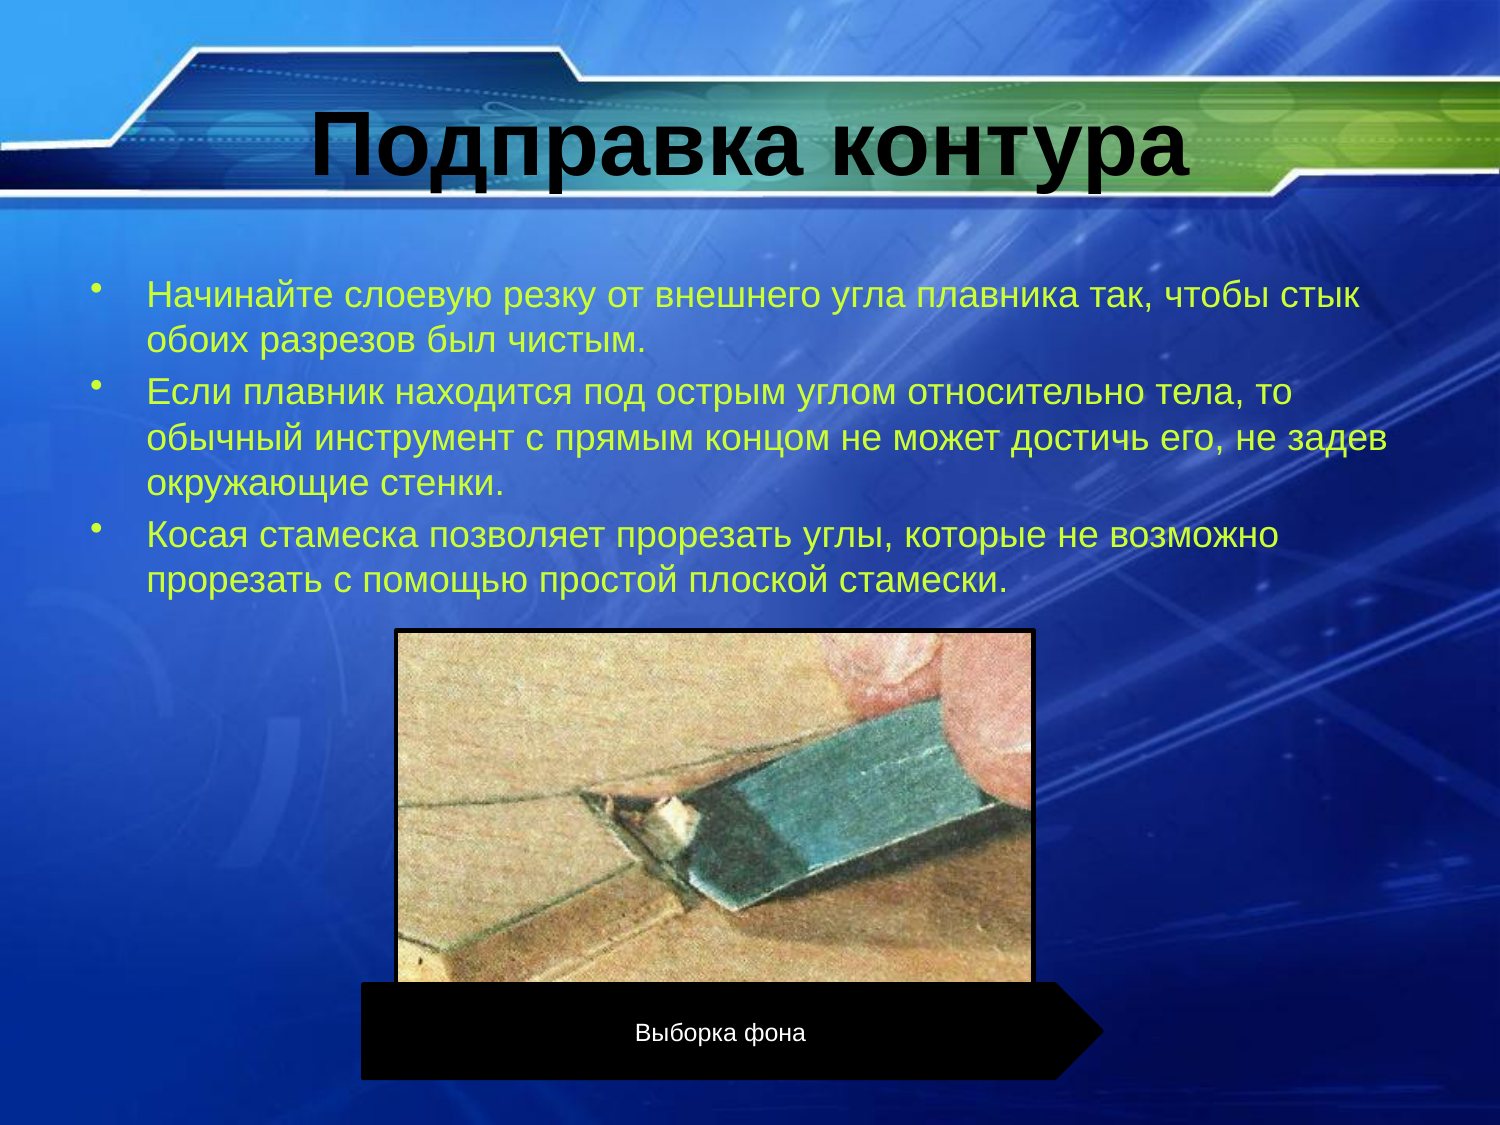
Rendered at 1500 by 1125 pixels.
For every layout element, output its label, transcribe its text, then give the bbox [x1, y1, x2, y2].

picture [0, 0, 1500, 1125]
title Подправка контура [74, 44, 1426, 233]
text_box Выборка фона [361, 982, 1104, 1081]
list Начинайте слоевую резку от внешнего угла плавника так, чтобы стык обоих разрезов был чистым. Если плавник находится под острым углом относительно тела, то обычный инструмент с прямым концом не может достичь его, не задев окружающие стенки. Косая стамеска позволяет прорезать углы, которые не возможно прорезать с помощью простой плоской стамески. [74, 262, 1466, 1083]
